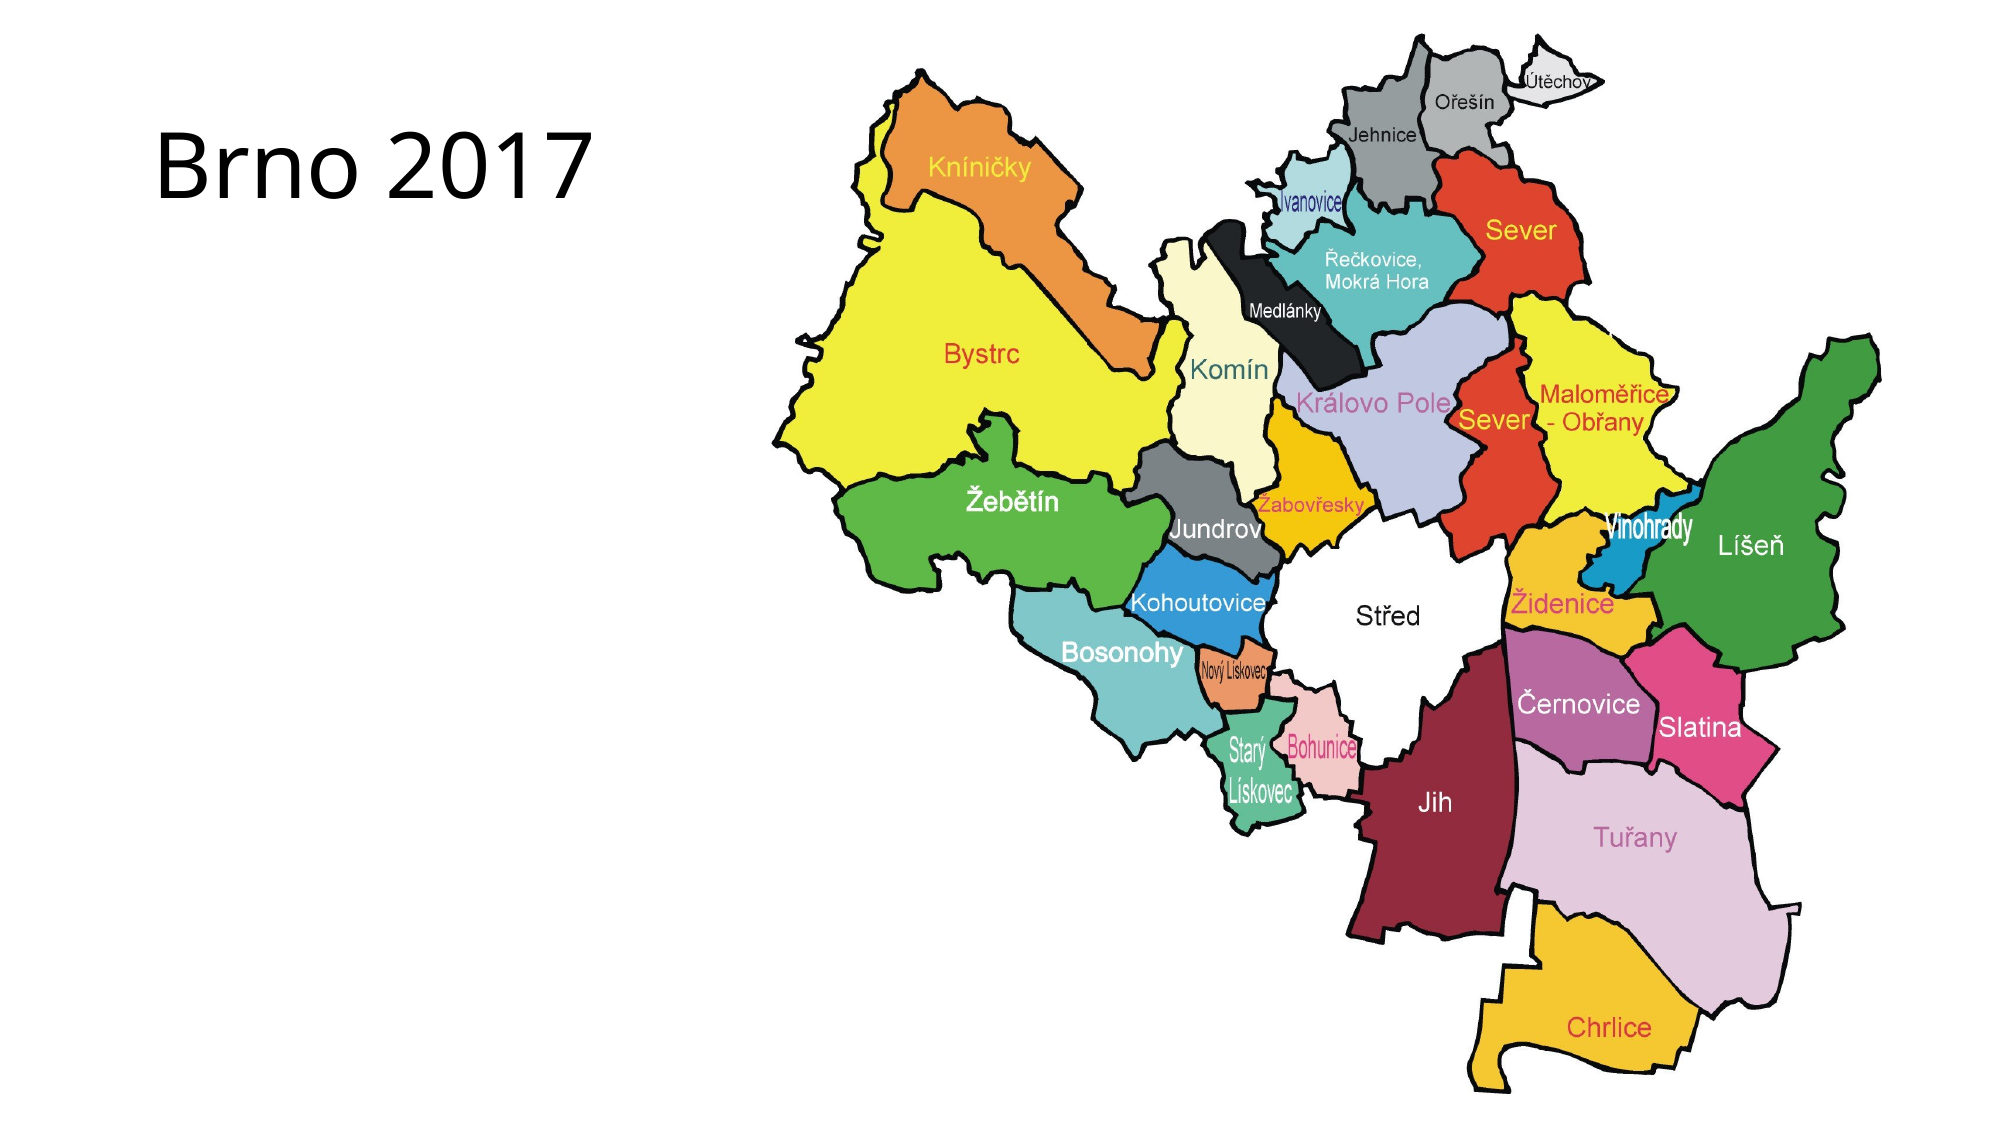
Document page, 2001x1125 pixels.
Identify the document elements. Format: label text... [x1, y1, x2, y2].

title Brno 2017 [137, 59, 708, 278]
picture [708, 33, 1882, 1094]
